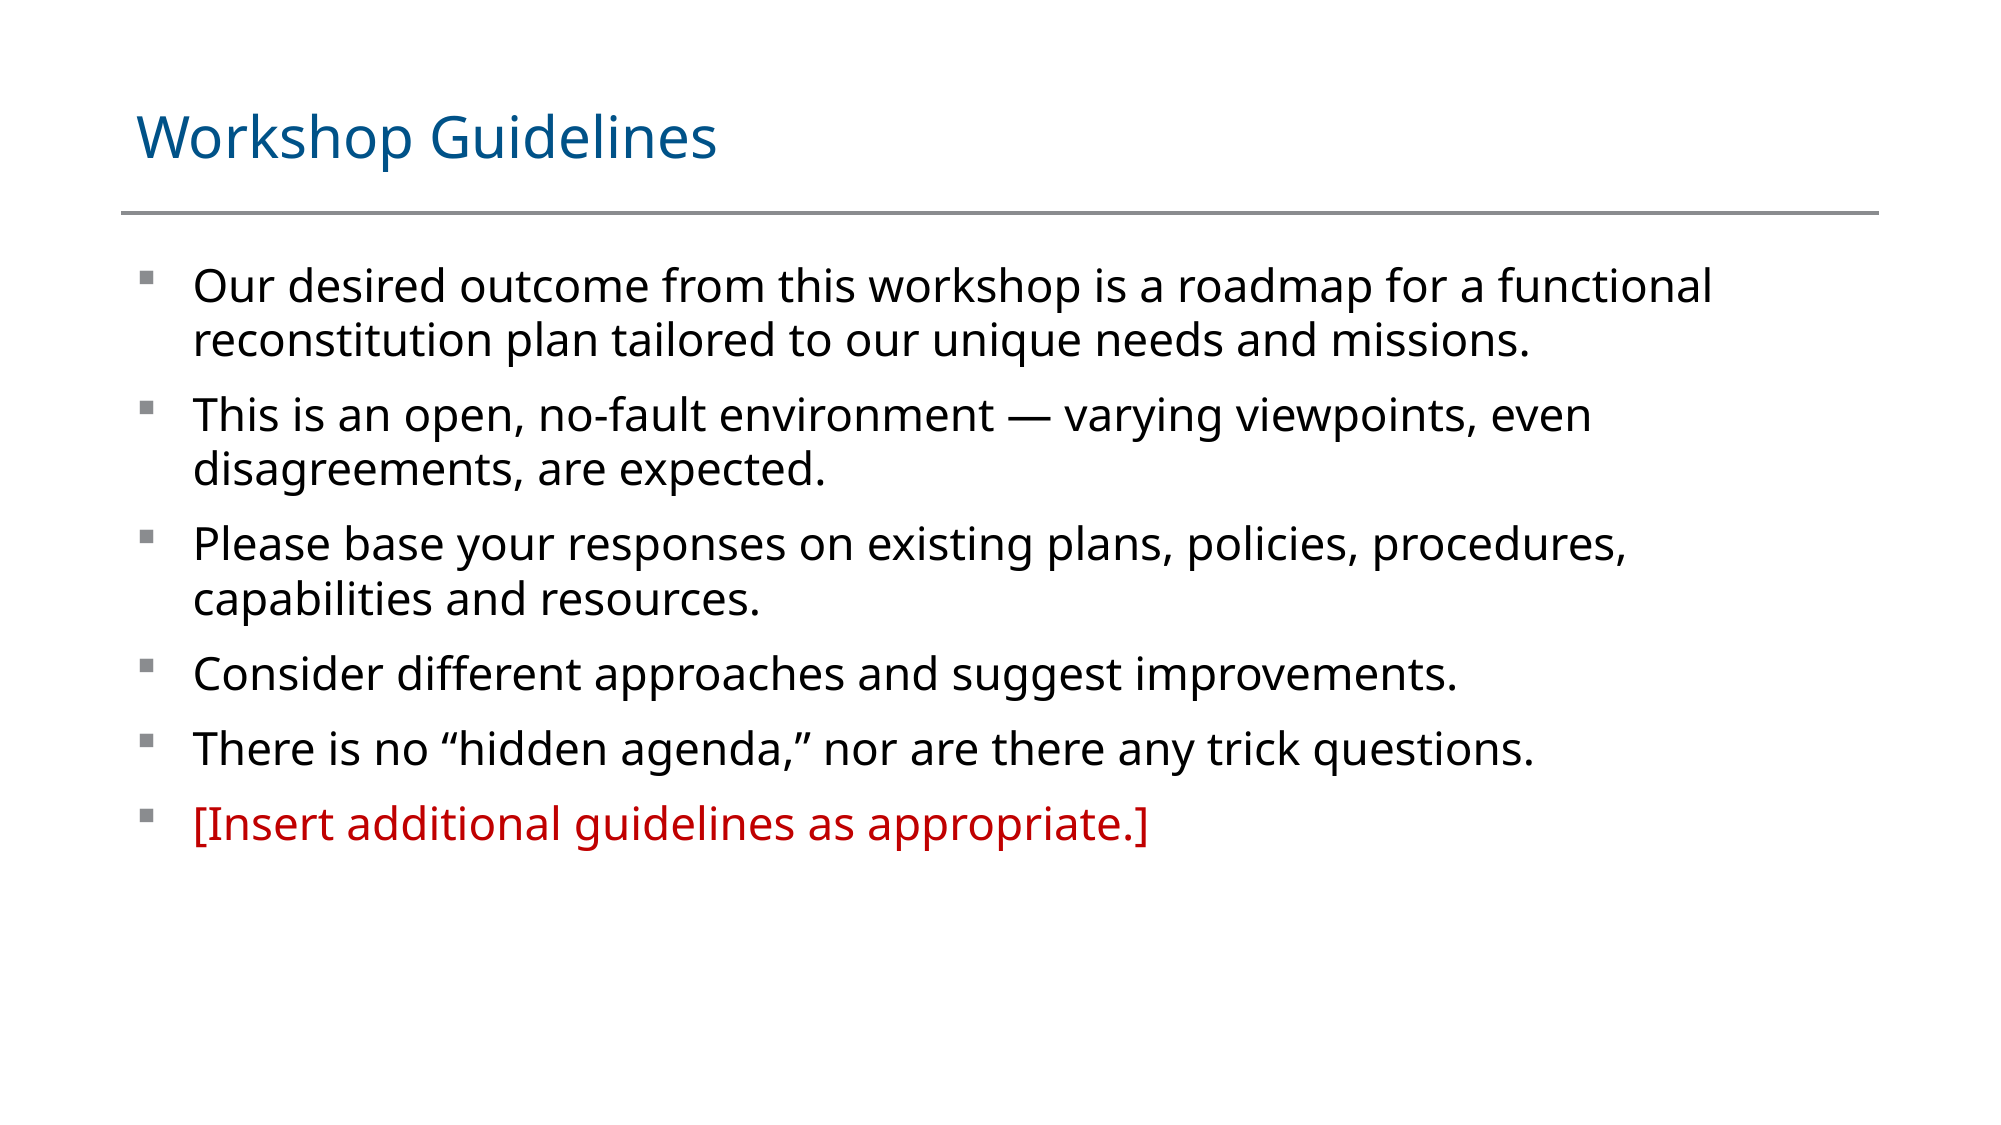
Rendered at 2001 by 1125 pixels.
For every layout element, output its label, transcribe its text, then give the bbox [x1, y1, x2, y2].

list Our desired outcome from this workshop is a roadmap for a functional reconstitution plan tailored to our unique needs and missions. This is an open, no-fault environment — varying viewpoints, even disagreements, are expected. Please base your responses on existing plans, policies, procedures, capabilities and resources. Consider different approaches and suggest improvements. There is no “hidden agenda,” nor are there any trick questions. [Insert additional guidelines as appropriate.] [121, 249, 1879, 924]
title Workshop Guidelines [121, 74, 1879, 197]
